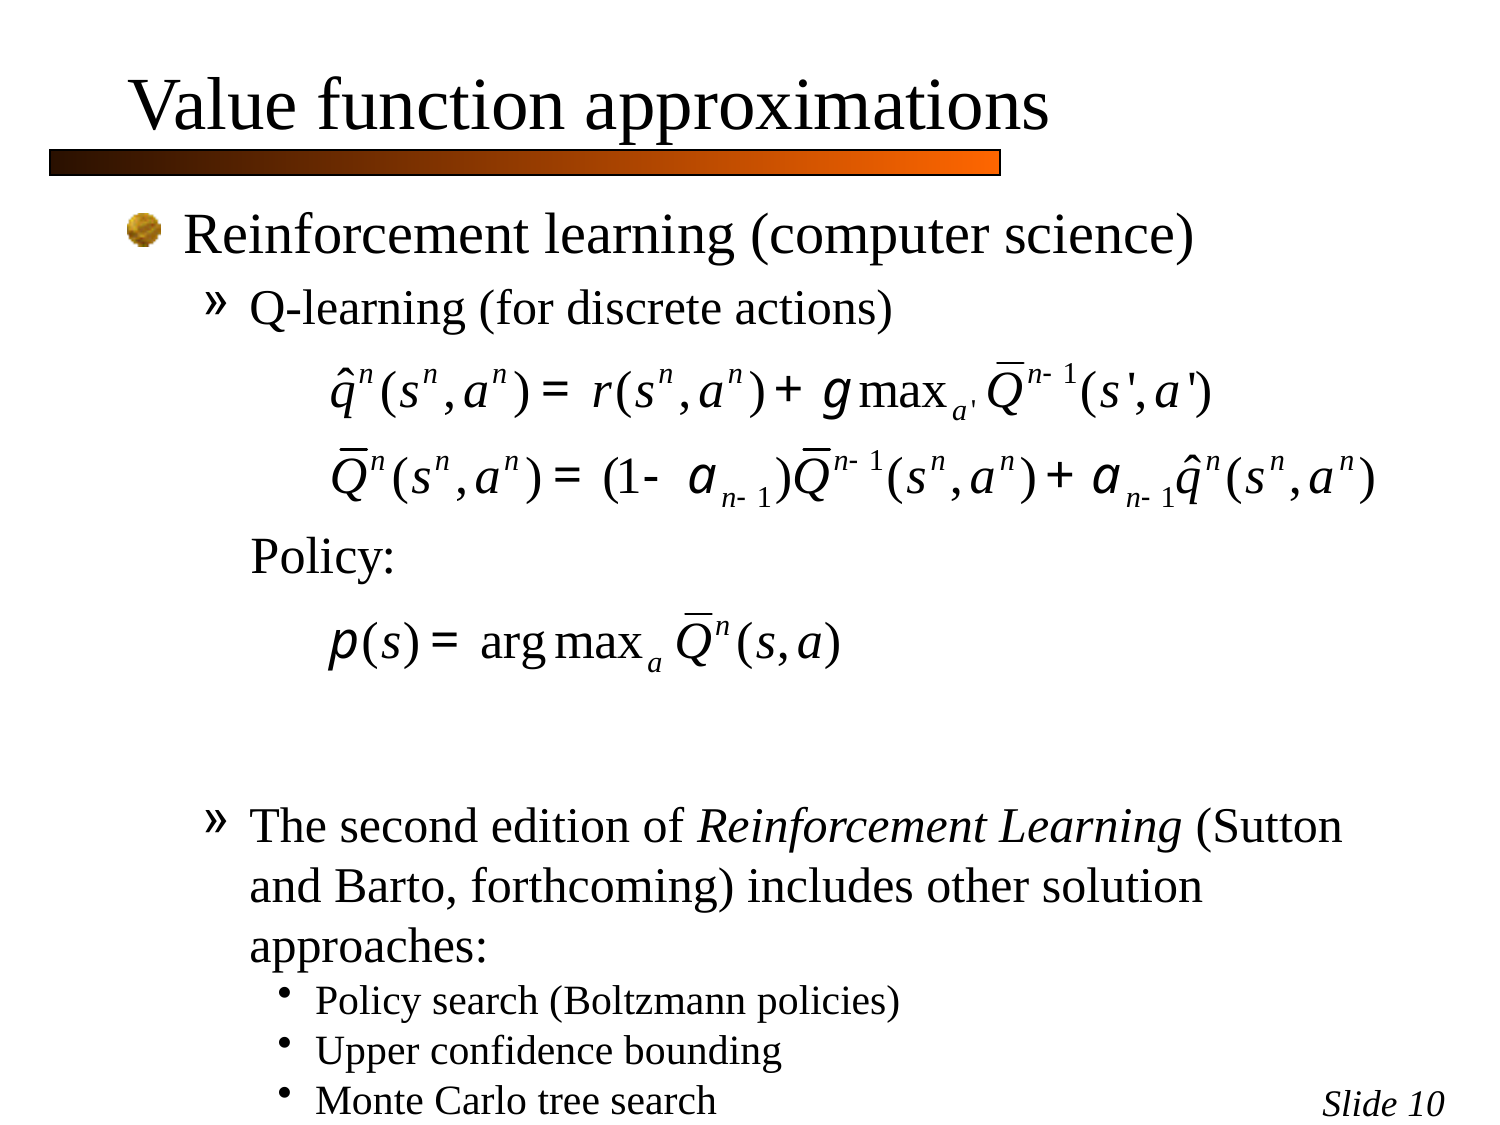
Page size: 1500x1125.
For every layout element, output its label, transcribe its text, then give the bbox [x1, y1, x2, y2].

picture [127, 213, 161, 247]
text_box Slide 10 [1227, 1071, 1500, 1125]
title Value function approximations [112, 50, 1388, 150]
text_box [242, 350, 1388, 683]
list Reinforcement learning (computer science) Q-learning (for discrete actions) The second edition of Reinforcement Learning (Sutton and Barto, forthcoming) includes other solution approaches: Policy search (Boltzmann policies) Upper confidence bounding Monte Carlo tree search [112, 187, 1388, 1000]
